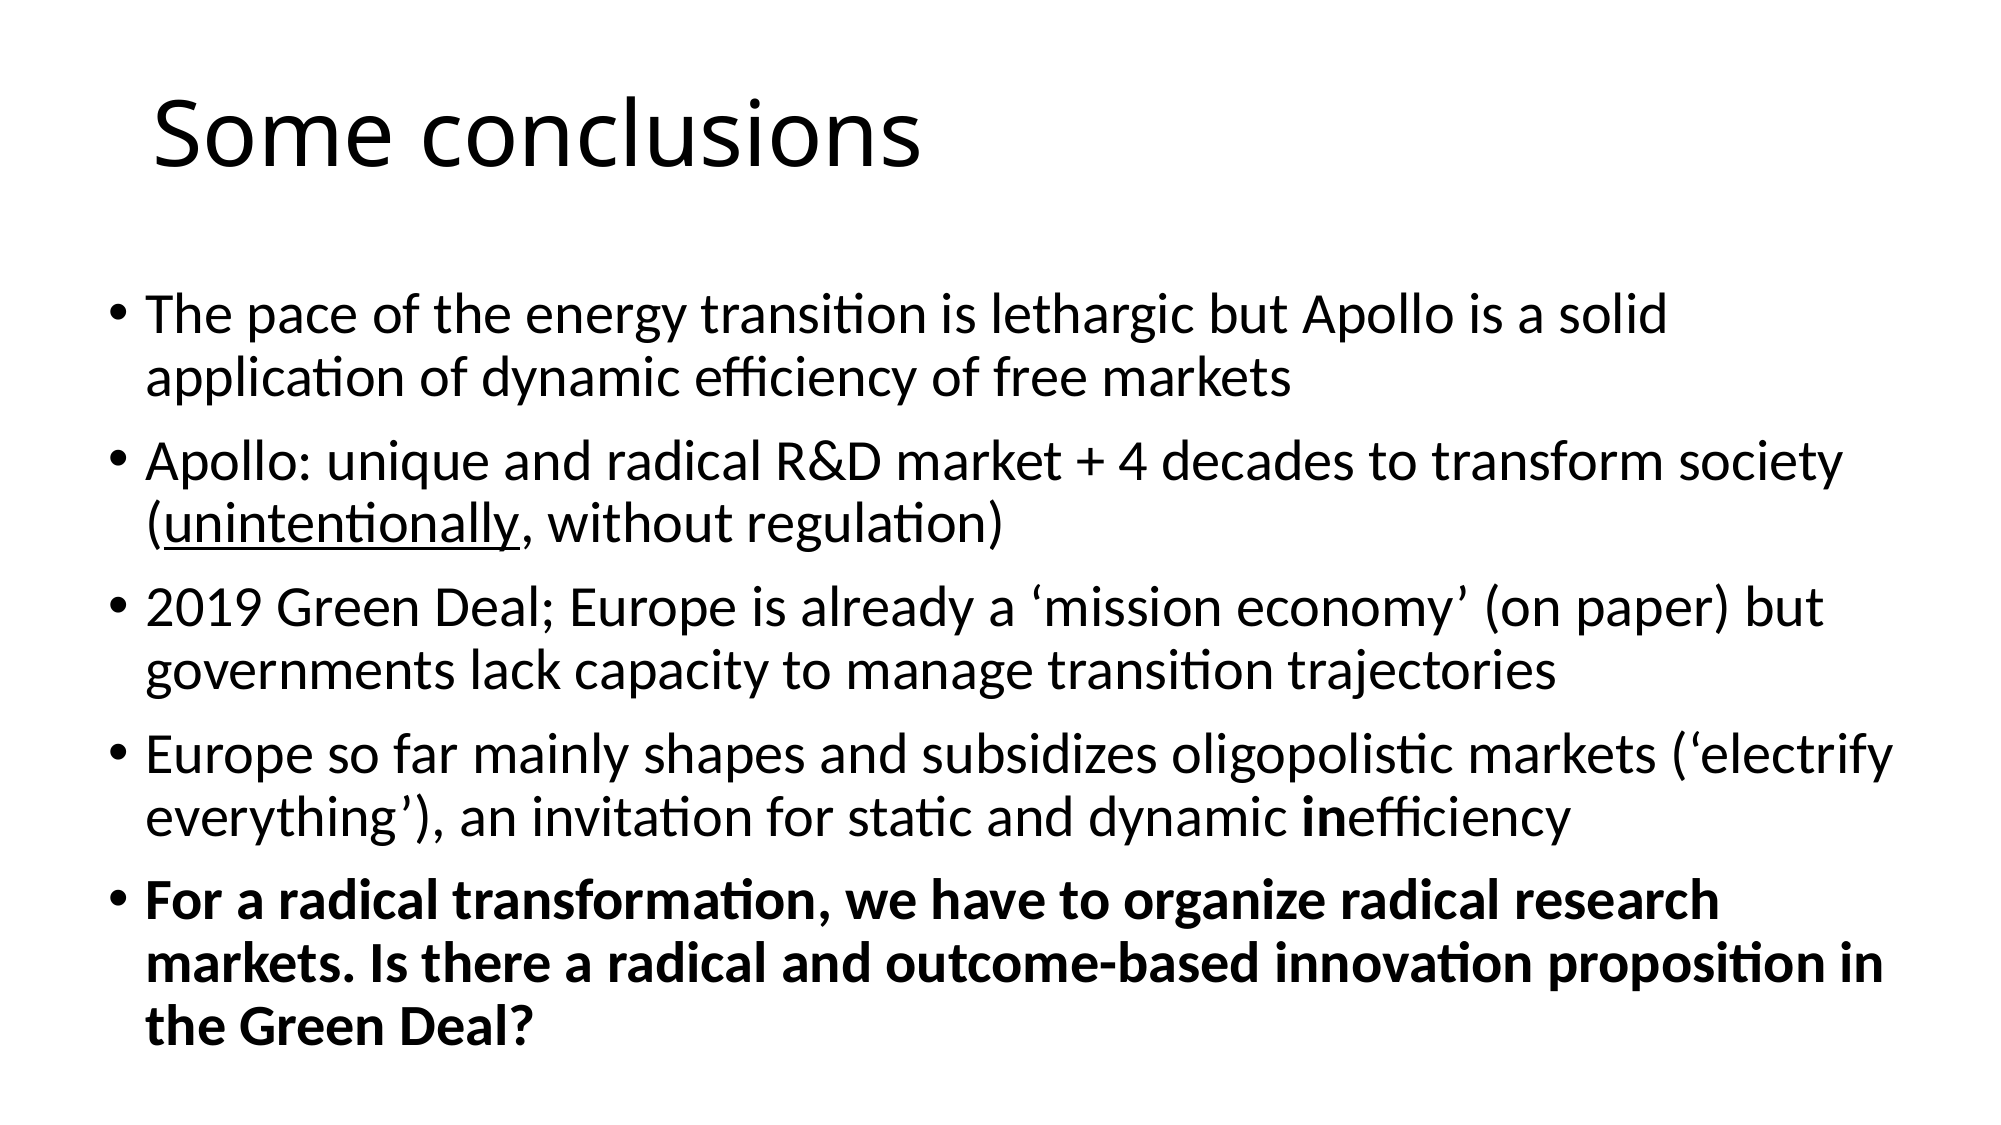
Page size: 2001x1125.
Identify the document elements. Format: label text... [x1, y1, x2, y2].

title Some conclusions [137, 27, 1863, 246]
list The pace of the energy transition is lethargic but Apollo is a solid application of dynamic efficiency of free markets Apollo: unique and radical R&D market + 4 decades to transform society (unintentionally, without regulation) 2019 Green Deal; Europe is already a ‘mission economy’ (on paper) but governments lack capacity to manage transition trajectories Europe so far mainly shapes and subsidizes oligopolistic markets (‘electrify everything’), an invitation for static and dynamic inefficiency For a radical transformation, we have to organize radical research markets. Is there a radical and outcome-based innovation proposition in the Green Deal? [93, 275, 1936, 1077]
